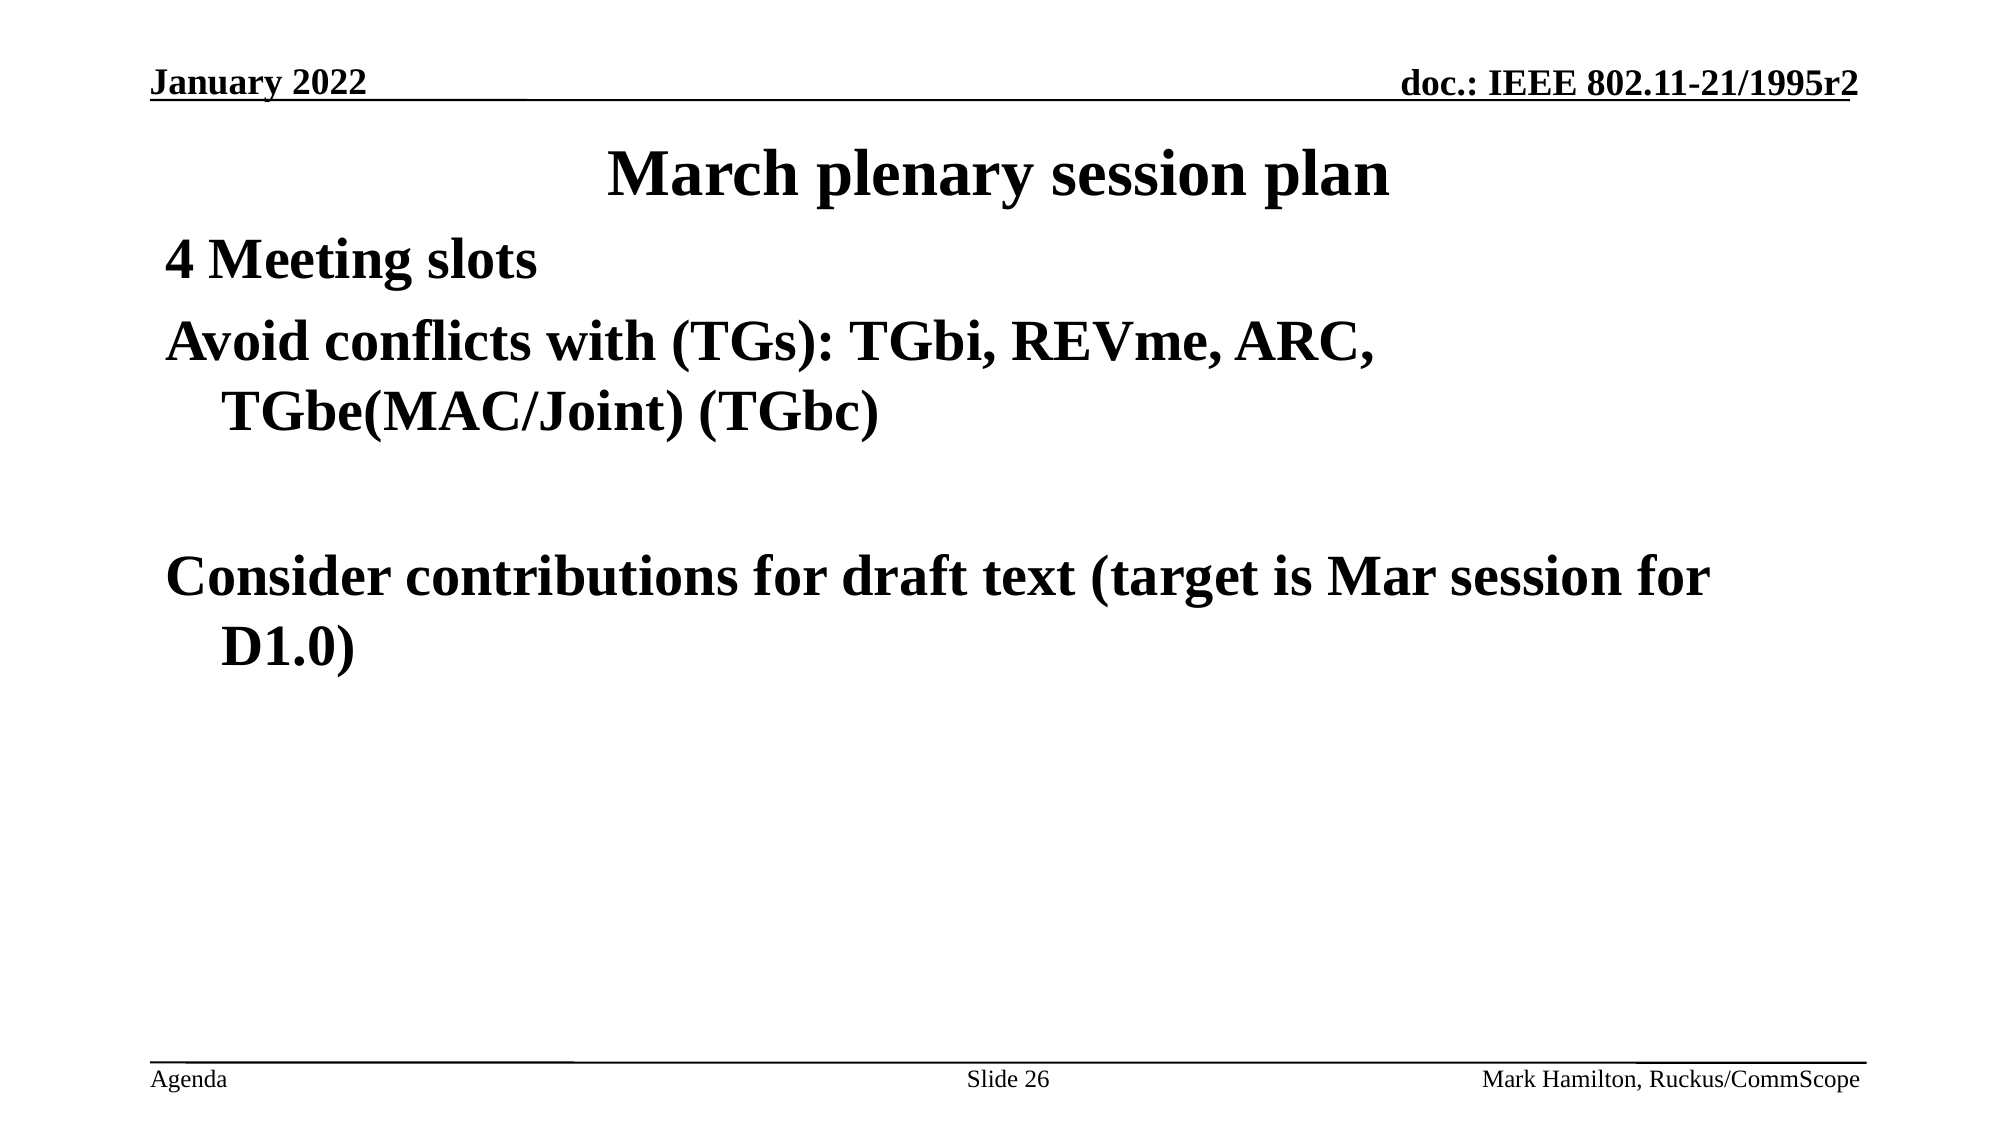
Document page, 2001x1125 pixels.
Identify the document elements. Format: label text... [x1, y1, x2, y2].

list 4 Meeting slots Avoid conflicts with (TGs): TGbi, REVme, ARC, TGbe(MAC/Joint) (TGbc) Consider contributions for draft text (target is Mar session for D1.0) [149, 212, 1850, 888]
title March plenary session plan [149, 112, 1850, 212]
slide_number Slide 26 [950, 1061, 1067, 1123]
